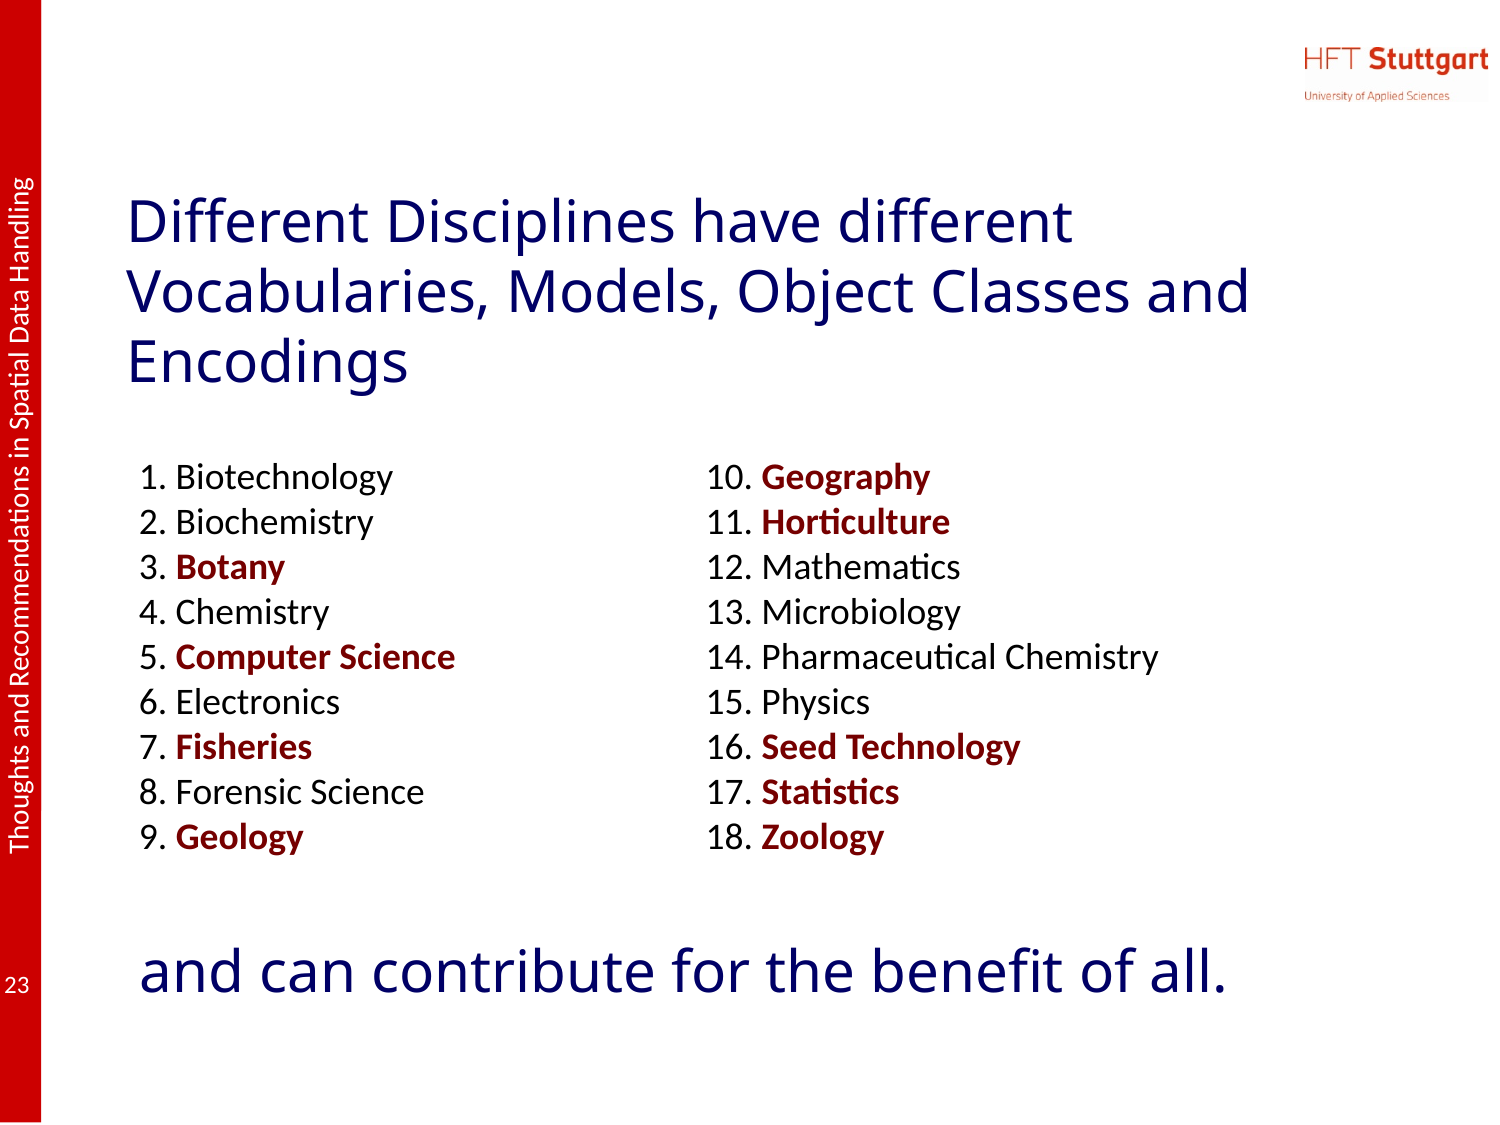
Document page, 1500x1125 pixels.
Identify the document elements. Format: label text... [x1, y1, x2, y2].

title Different Disciplines have different Vocabularies, Models, Object Classes and Encodings [111, 196, 1389, 1012]
text_box and can contribute for the benefit of all. [124, 926, 1400, 1011]
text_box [123, 444, 1400, 869]
picture [1305, 47, 1489, 102]
